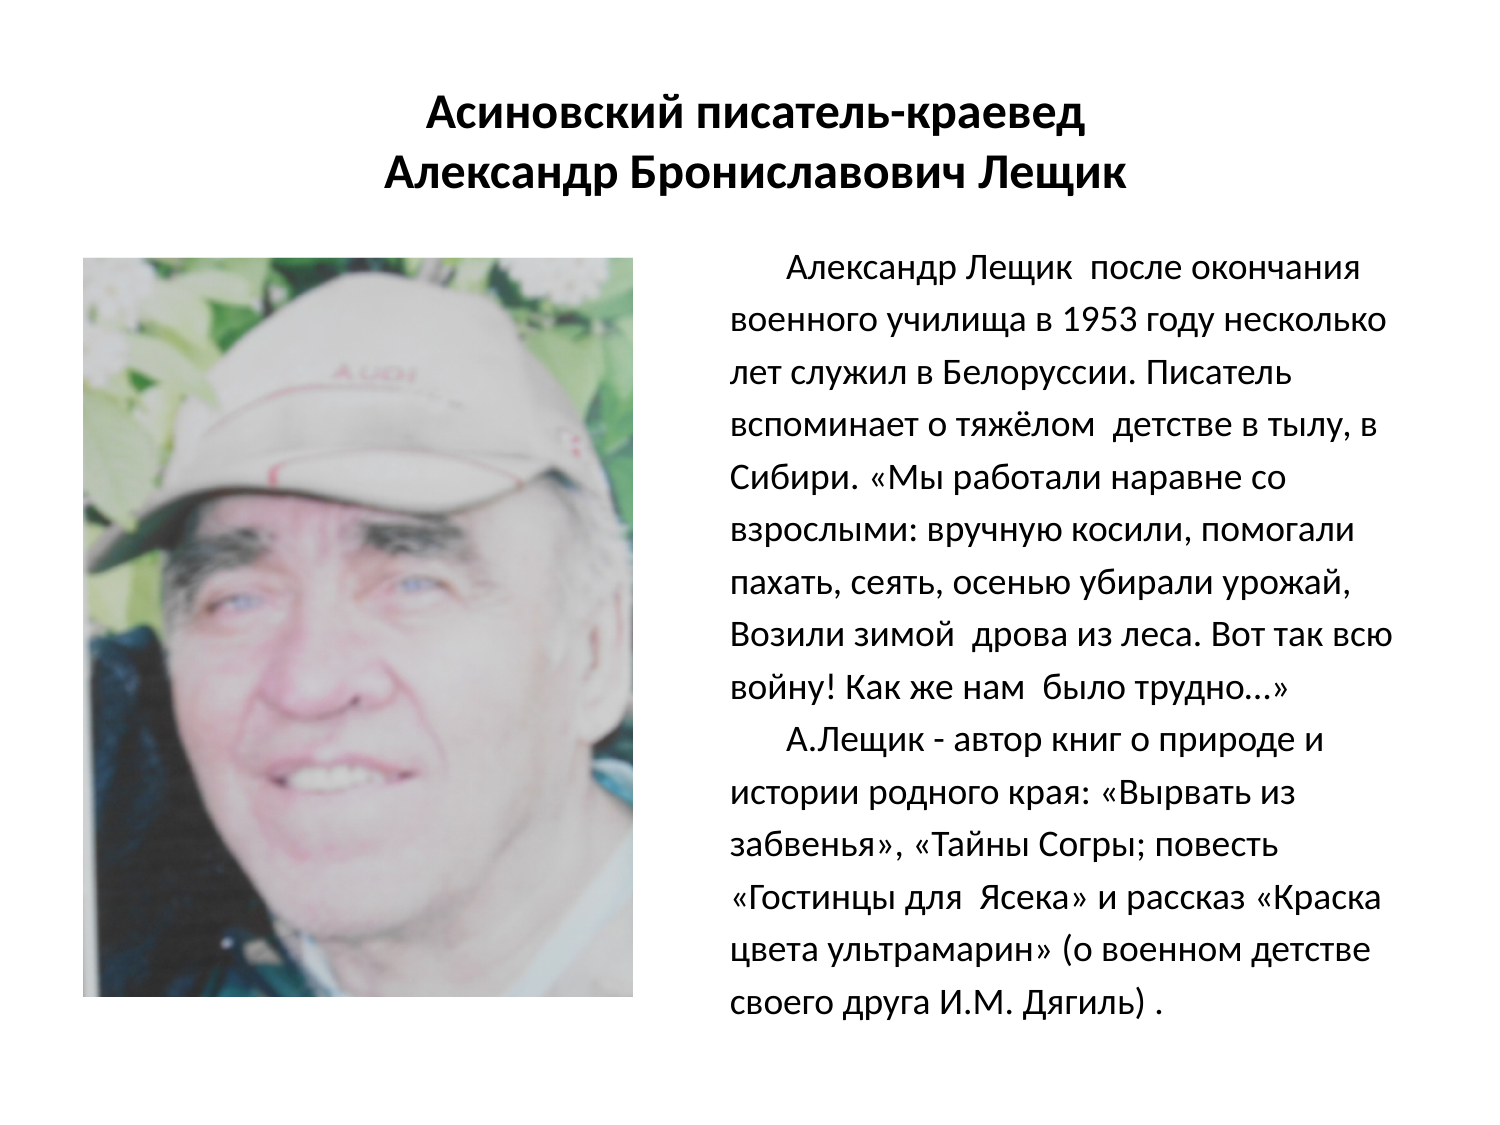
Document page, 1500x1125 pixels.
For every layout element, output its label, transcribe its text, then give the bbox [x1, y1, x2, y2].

title Асиновский писатель-краевед Александр Брониславович Лещик [75, 45, 1425, 233]
picture [0, 258, 727, 996]
list Александр Лещик после окончания военного училища в 1953 году несколько лет служил в Белоруссии. Писатель вспоминает о тяжёлом детстве в тылу, в Сибири. «Мы работали наравне со взрослыми: вручную косили, помогали пахать, сеять, осенью убирали урожай, Возили зимой дрова из леса. Вот так всю войну! Как же нам было трудно…» А.Лещик - автор книг о природе и истории родного края: «Вырвать из забвенья», «Тайны Согры; повесть «Гостинцы для Ясека» и рассказ «Краска цвета ультрамарин» (о военном детстве своего друга И.М. Дягиль) . [714, 234, 1418, 1079]
